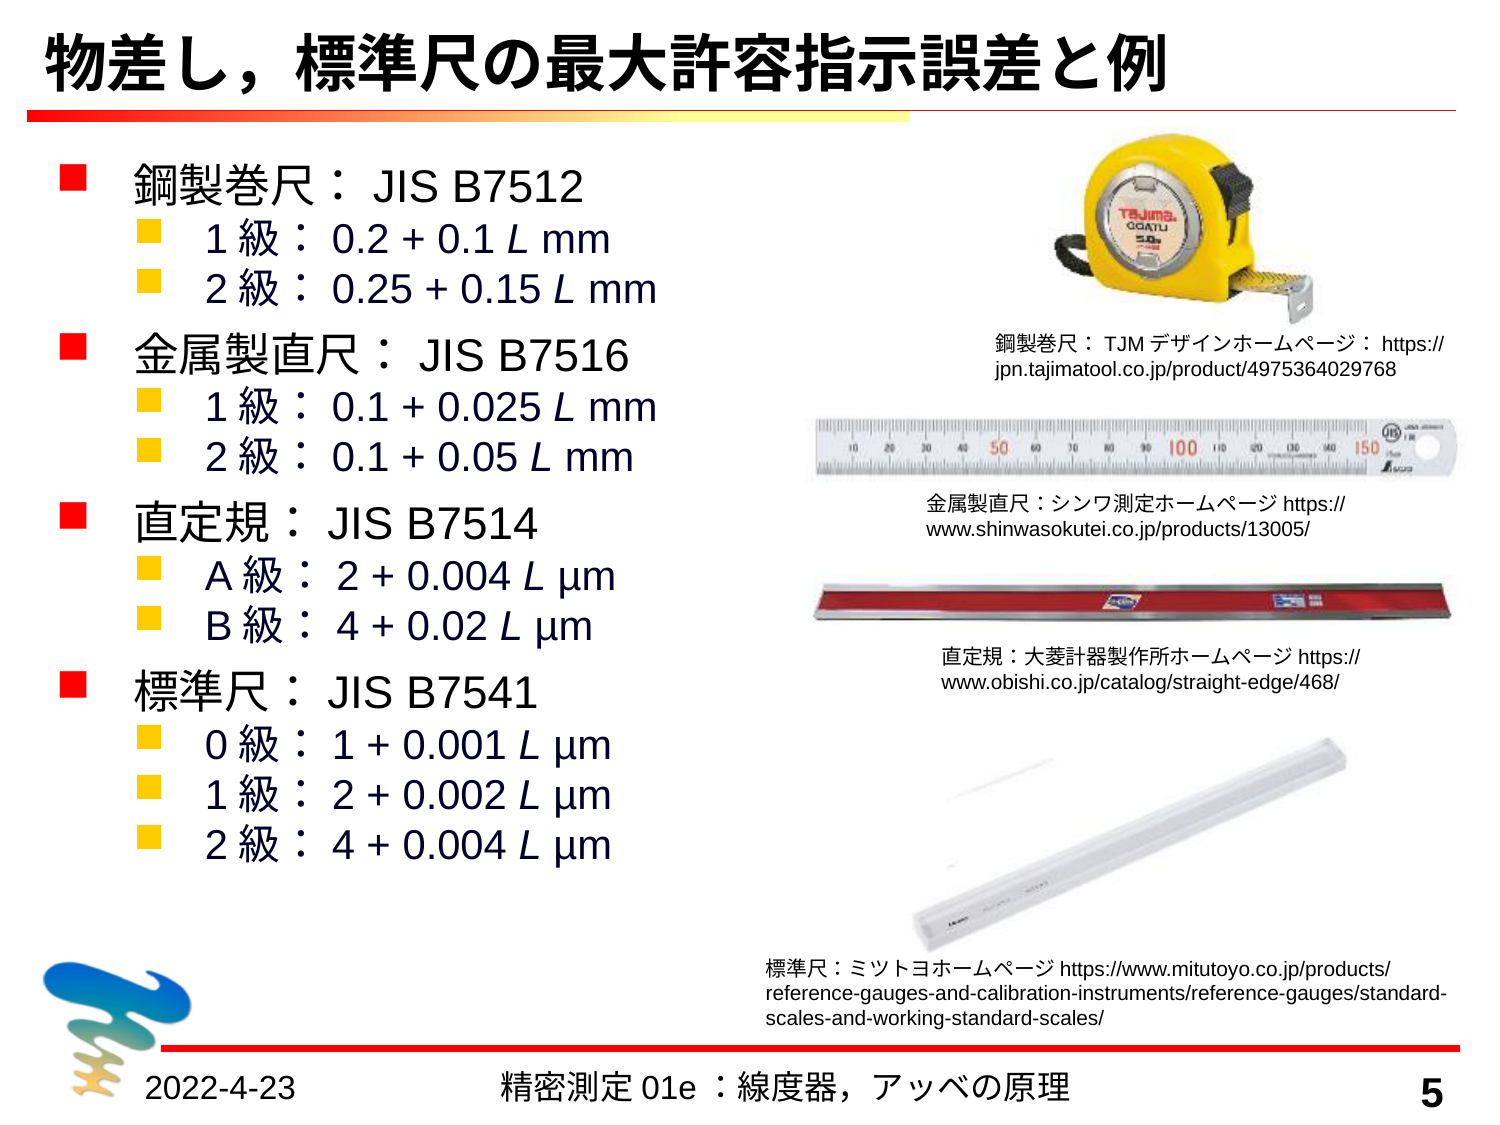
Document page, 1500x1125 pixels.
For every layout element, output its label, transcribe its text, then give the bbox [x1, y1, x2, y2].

text_box 鋼製巻尺：TJMデザインホームページ：https://jpn.tajimatool.co.jp/product/4975364029768 [980, 323, 1490, 389]
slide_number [129, 1058, 395, 1103]
picture [896, 721, 1368, 961]
text_box 直定規：大菱計器製作所ホームページhttps://www.obishi.co.jp/catalog/straight-edge/468/ [926, 638, 1431, 701]
picture [805, 405, 1468, 486]
picture [17, 942, 207, 1119]
picture [812, 573, 1462, 630]
text_box 標準尺：ミツトヨホームページhttps://www.mitutoyo.co.jp/products/reference-gauges-and-calibration-instruments/reference-gauges/standard-scales-and-working-standard-scales/ [750, 947, 1500, 1038]
title 物差し，標準尺の最大許容指示誤差と例 [29, 30, 1460, 107]
footer 精密測定01e：線度器，アッベの原理 [395, 1058, 1176, 1103]
text_box 金属製直尺：シンワ測定ホームページhttps://www.shinwasokutei.co.jp/products/13005/ [911, 494, 1416, 548]
list 鋼製巻尺：JIS B7512 1級：0.2 + 0.1 L mm 2級：0.25 + 0.15 L mm 金属製直尺：JIS B7516 1級：0.1 + 0.025 L mm 2級：0.1 + 0.05 L mm 直定規：JIS B7514 A級：2 + 0.004 L µm B級：4 + 0.02 L µm 標準尺：JIS B7541 0級：1 + 0.001 L µm 1級：2 + 0.002 L µm 2級：4 + 0.004 L µm [40, 148, 1460, 1036]
picture [1036, 126, 1333, 333]
slide_number 5 [1210, 1058, 1460, 1103]
